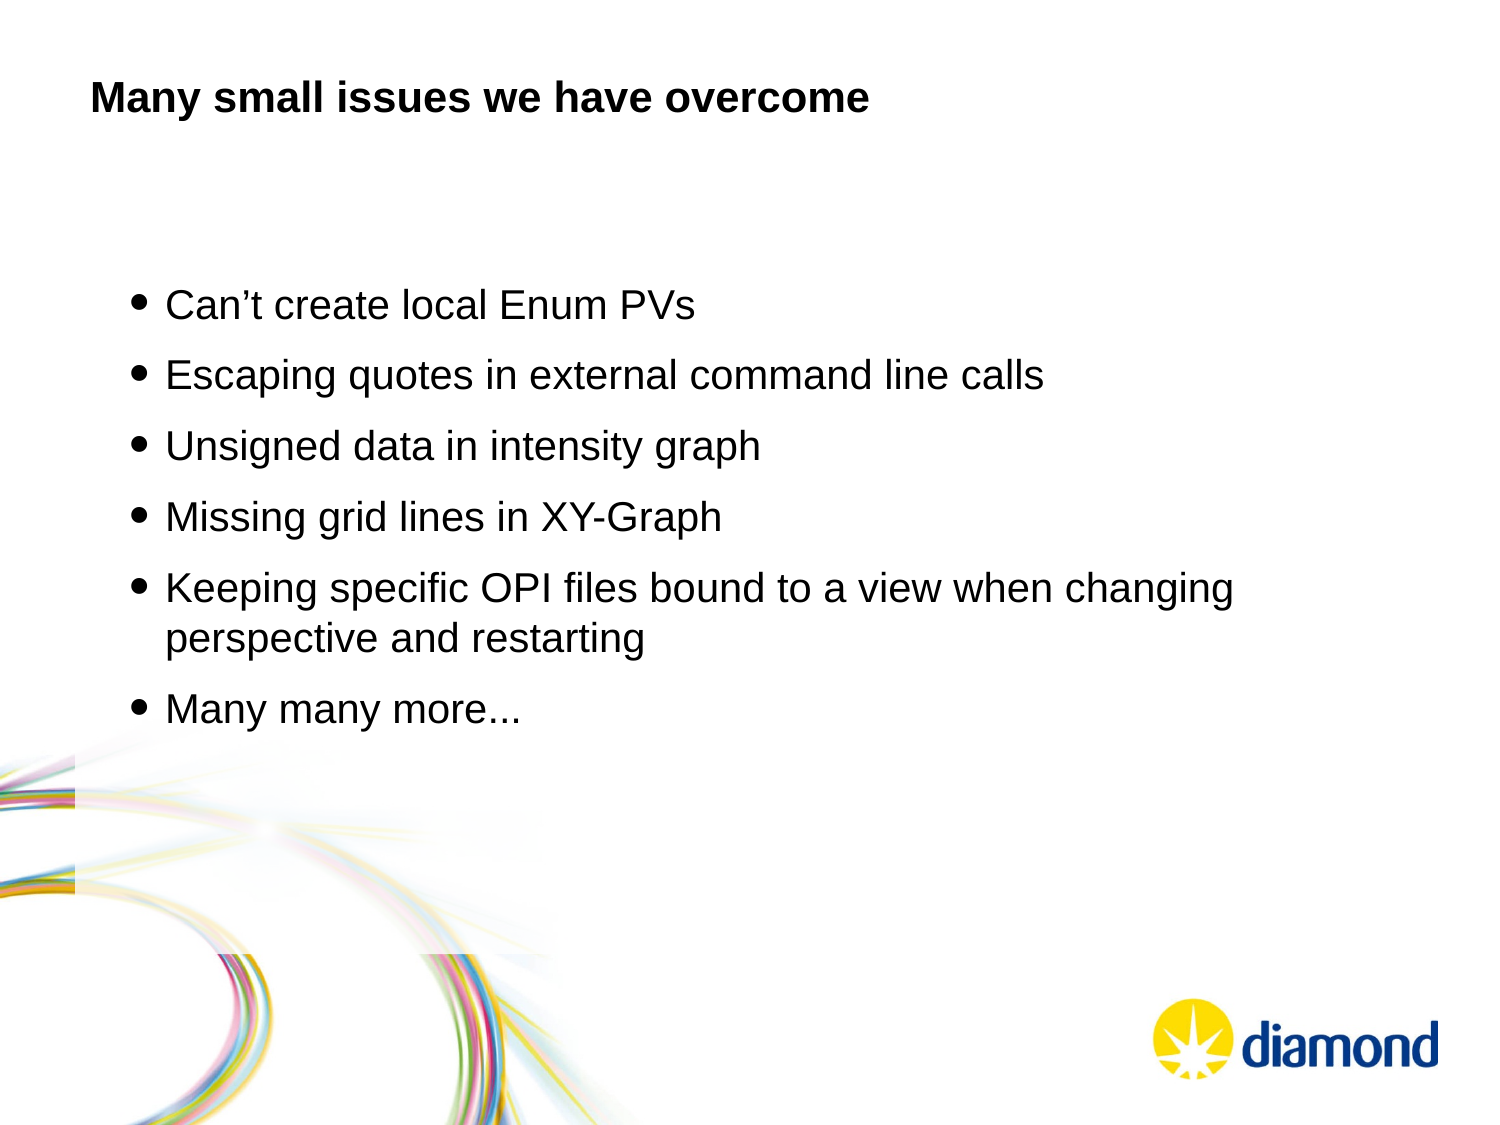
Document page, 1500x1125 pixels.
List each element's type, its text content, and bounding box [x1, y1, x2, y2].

title Many small issues we have overcome [75, 45, 1425, 233]
list Can’t create local Enum PVs Escaping quotes in external command line calls Unsigned data in intensity graph Missing grid lines in XY-Graph Keeping specific OPI files bound to a view when changing perspective and restarting Many many more... [75, 262, 1425, 955]
picture [0, 587, 1438, 1125]
